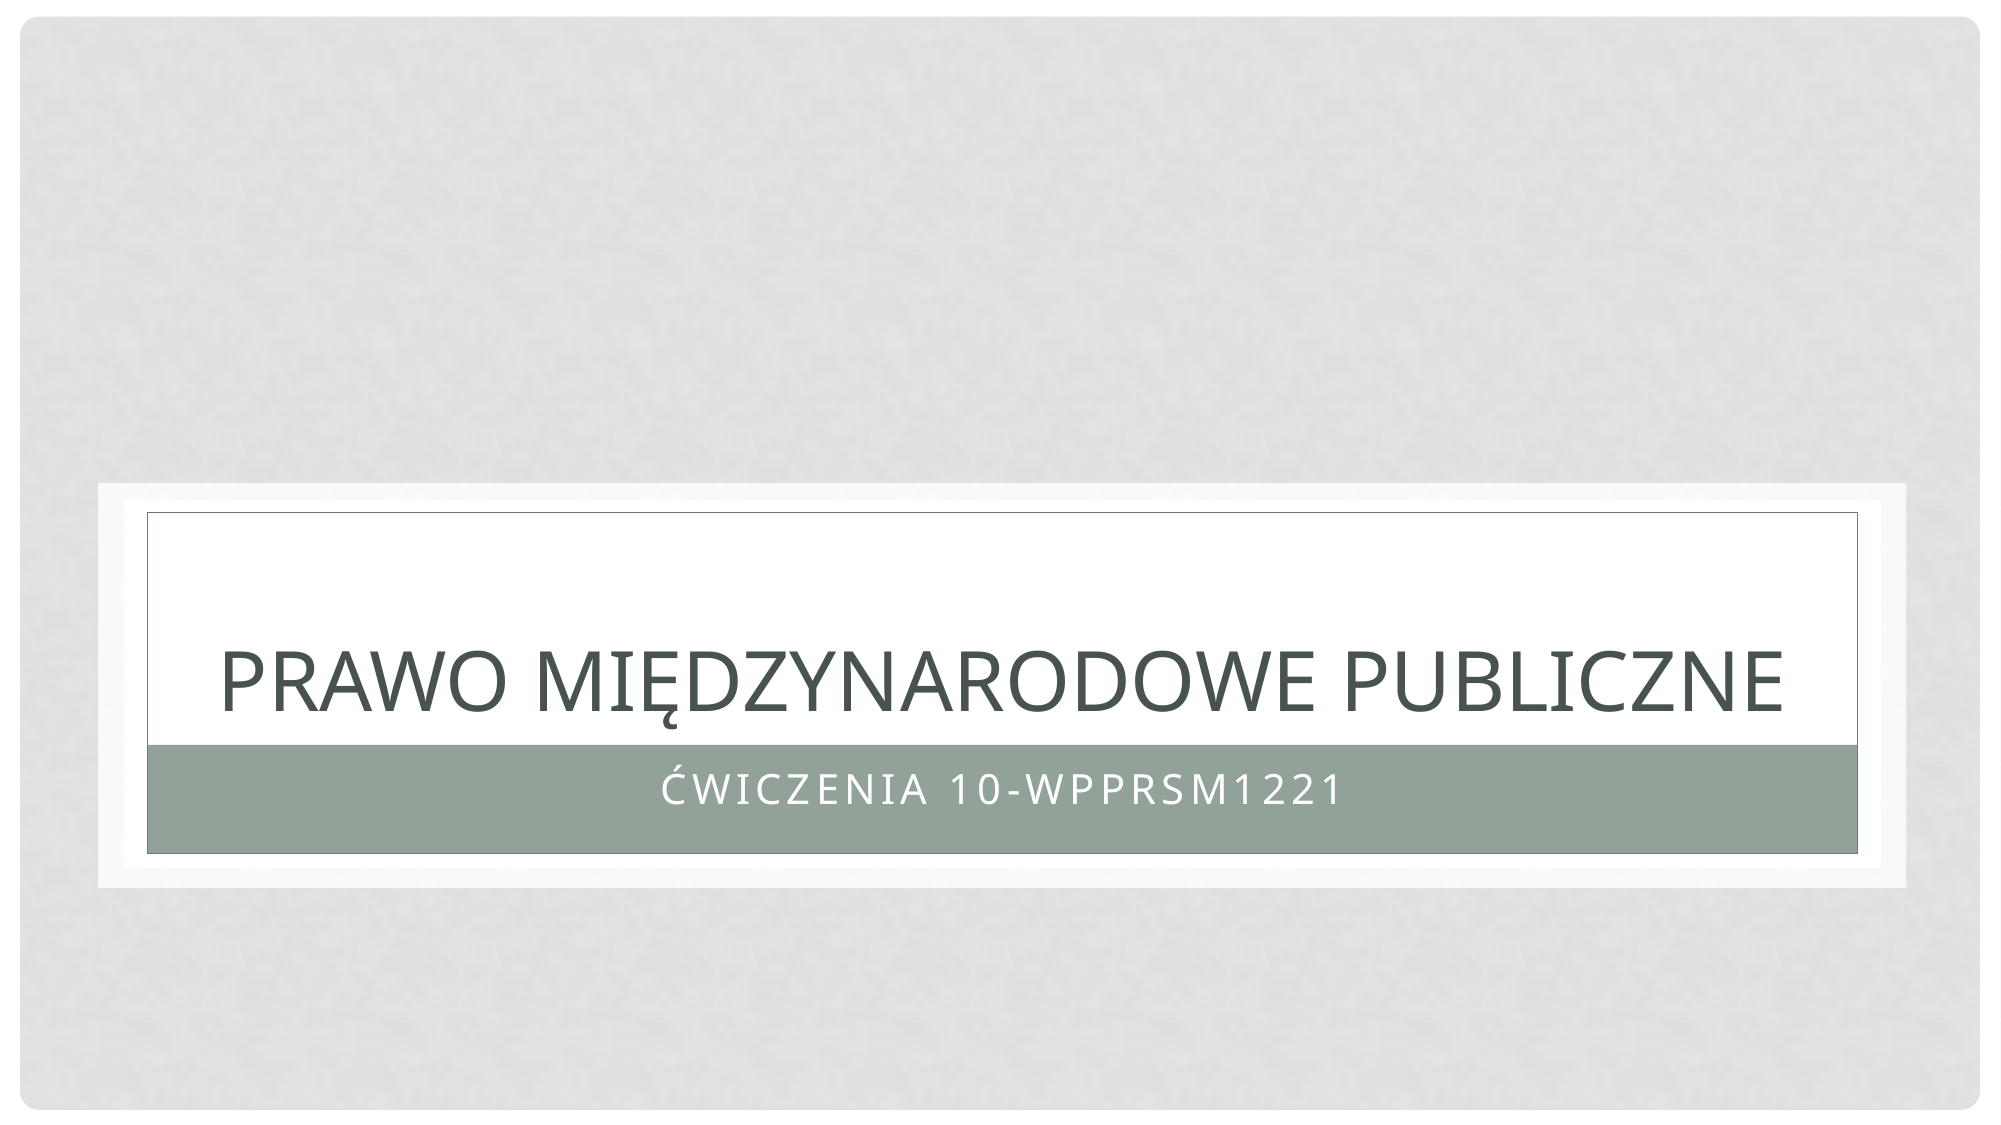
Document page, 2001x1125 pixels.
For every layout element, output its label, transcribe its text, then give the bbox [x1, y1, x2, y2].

title Prawo międzynarodowe publiczne [161, 525, 1845, 738]
list Ćwiczenia 10-WPPRSM1221 [161, 755, 1845, 842]
